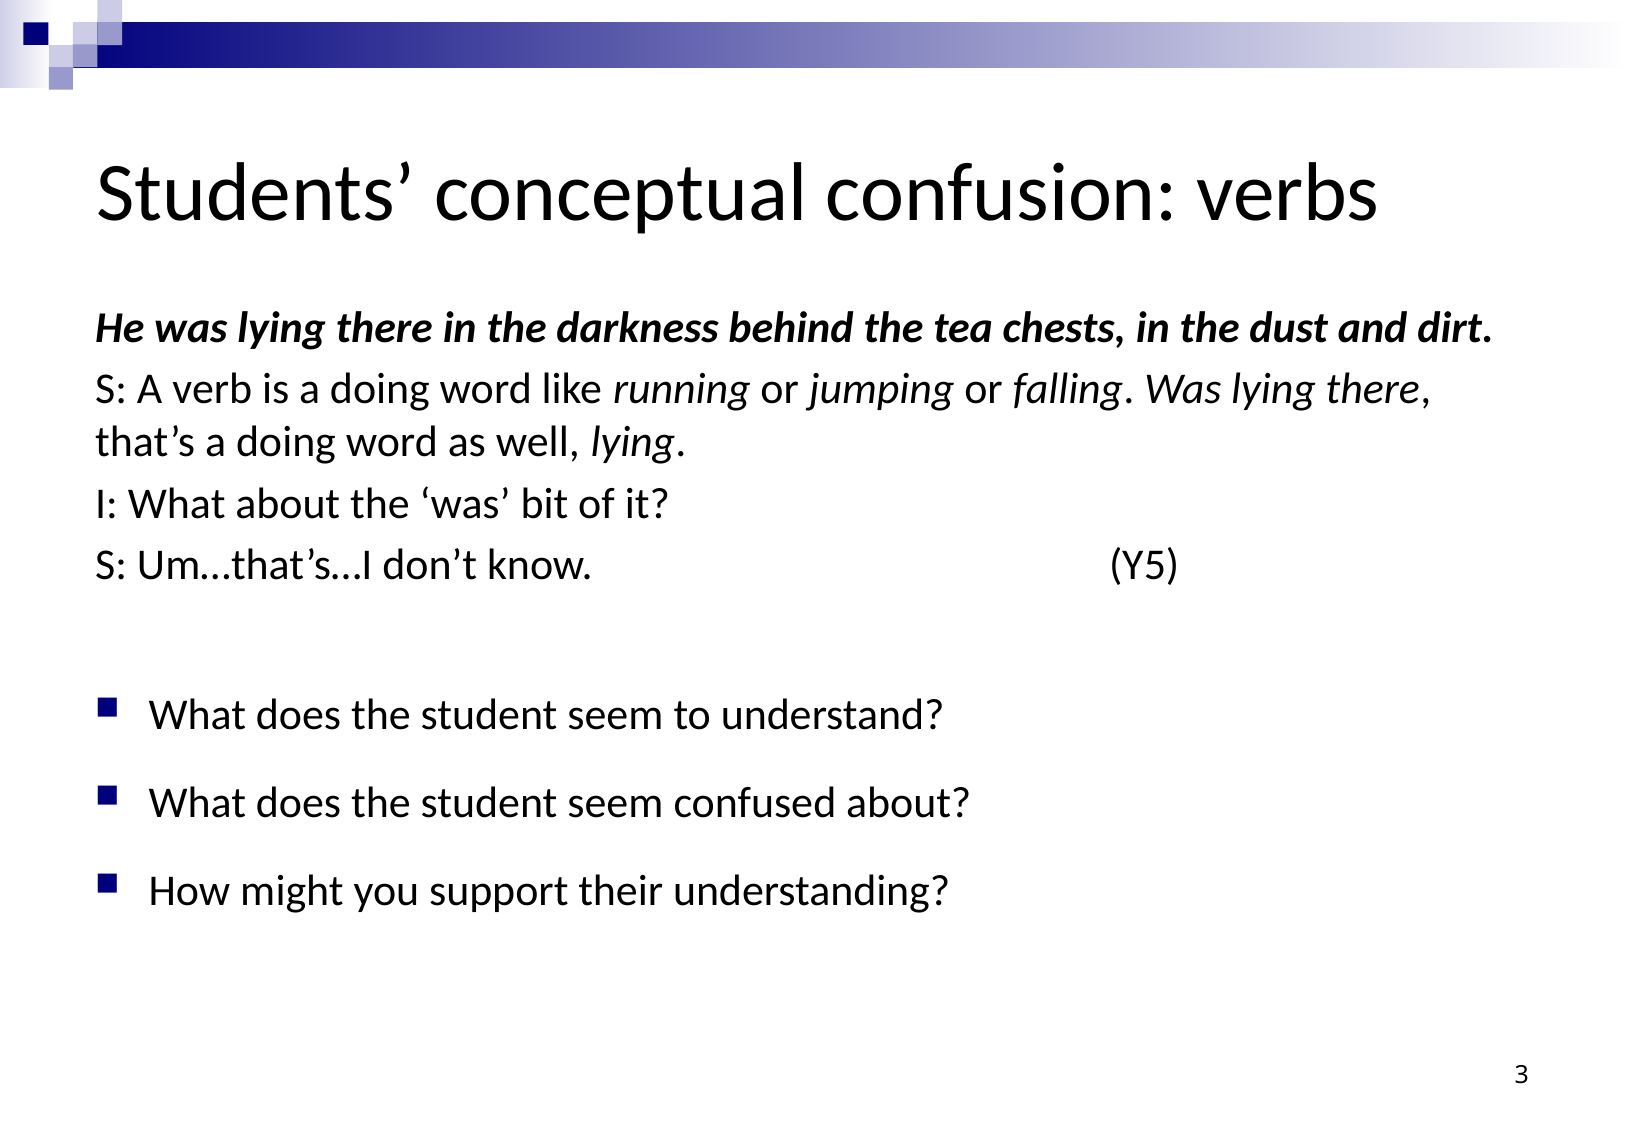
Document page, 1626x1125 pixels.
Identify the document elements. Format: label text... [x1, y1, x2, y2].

title Students’ conceptual confusion: verbs [80, 74, 1544, 301]
list He was lying there in the darkness behind the tea chests, in the dust and dirt. S: A verb is a doing word like running or jumping or falling. Was lying there, that’s a doing word as well, lying. I: What about the ‘was’ bit of it? S: Um…that’s…I don’t know. (Y5) What does the student seem to understand? What does the student seem confused about? How might you support their understanding? [79, 290, 1543, 929]
slide_number 3 [1164, 1024, 1544, 1101]
